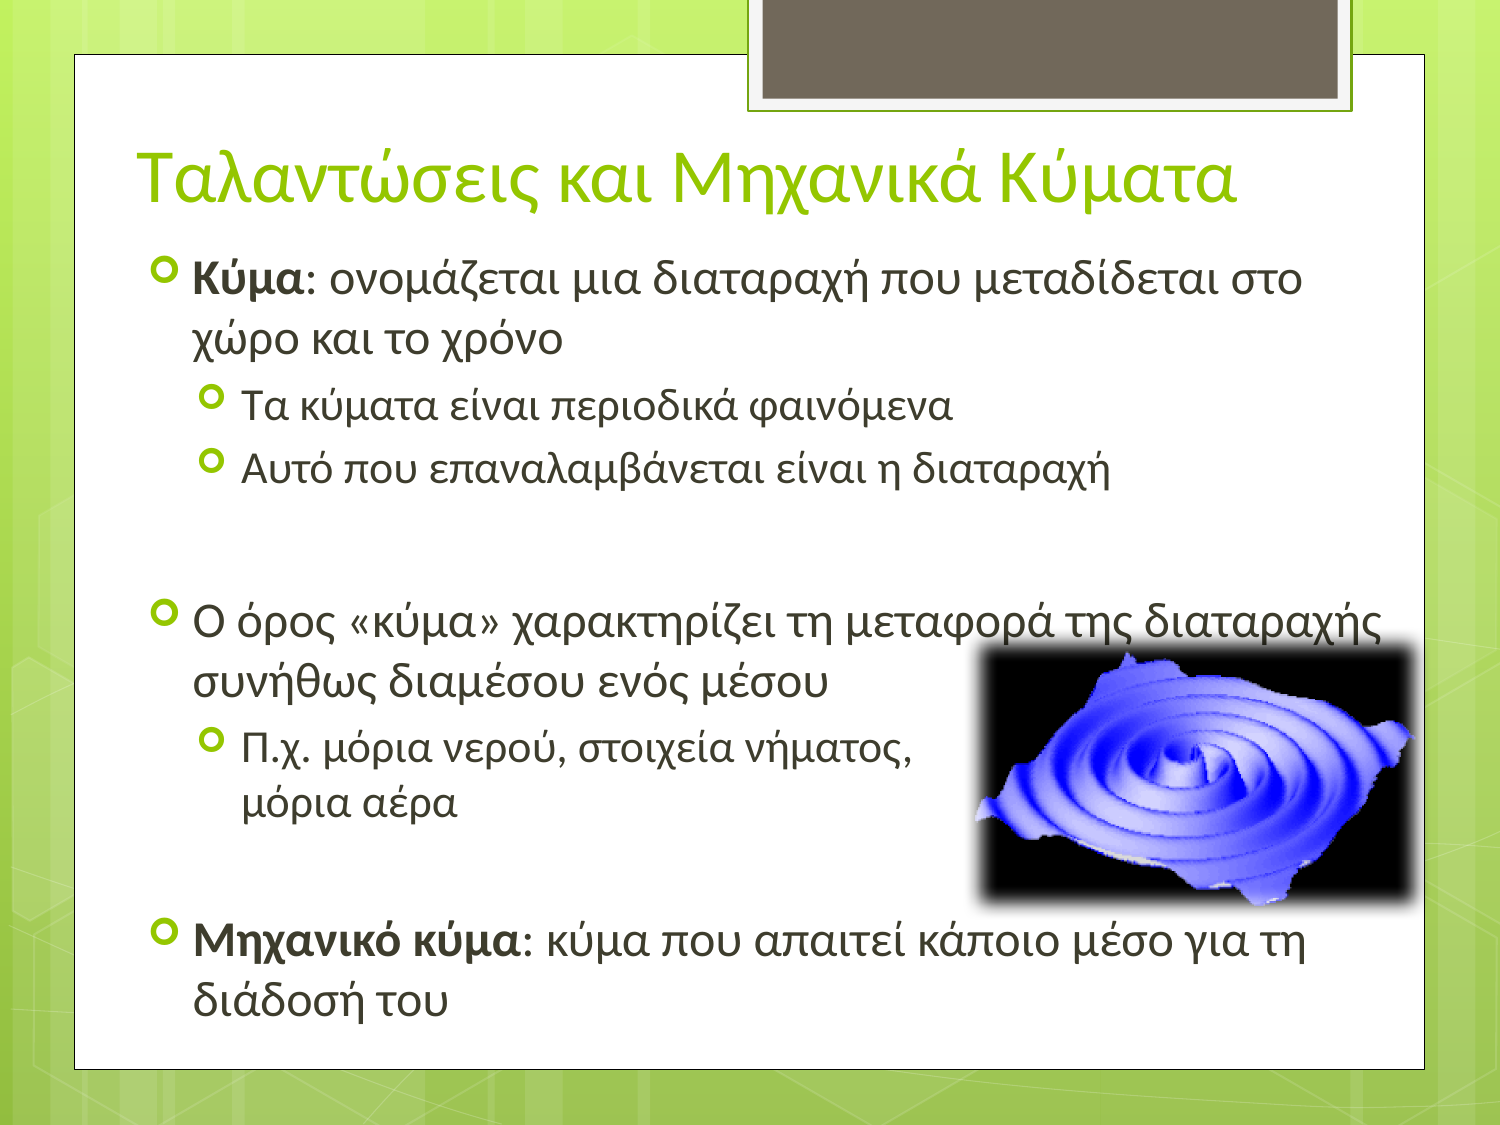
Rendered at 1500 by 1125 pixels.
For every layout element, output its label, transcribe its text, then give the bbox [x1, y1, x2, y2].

title Ταλαντώσεις και Μηχανικά Κύματα [121, 116, 1338, 225]
list Κύμα: ονομάζεται μια διαταραχή που μεταδίδεται στο χώρο και το χρόνο Τα κύματα είναι περιοδικά φαινόμενα Αυτό που επαναλαμβάνεται είναι η διαταραχή Ο όρος «κύμα» χαρακτηρίζει τη μεταφορά της διαταραχής συνήθως διαμέσου ενός μέσου Π.χ. μόρια νερού, στοιχεία νήματος, μόρια αέρα Μηχανικό κύμα: κύμα που απαιτεί κάποιο μέσο για τη διάδοσή του [121, 237, 1413, 1113]
picture [962, 626, 1432, 921]
